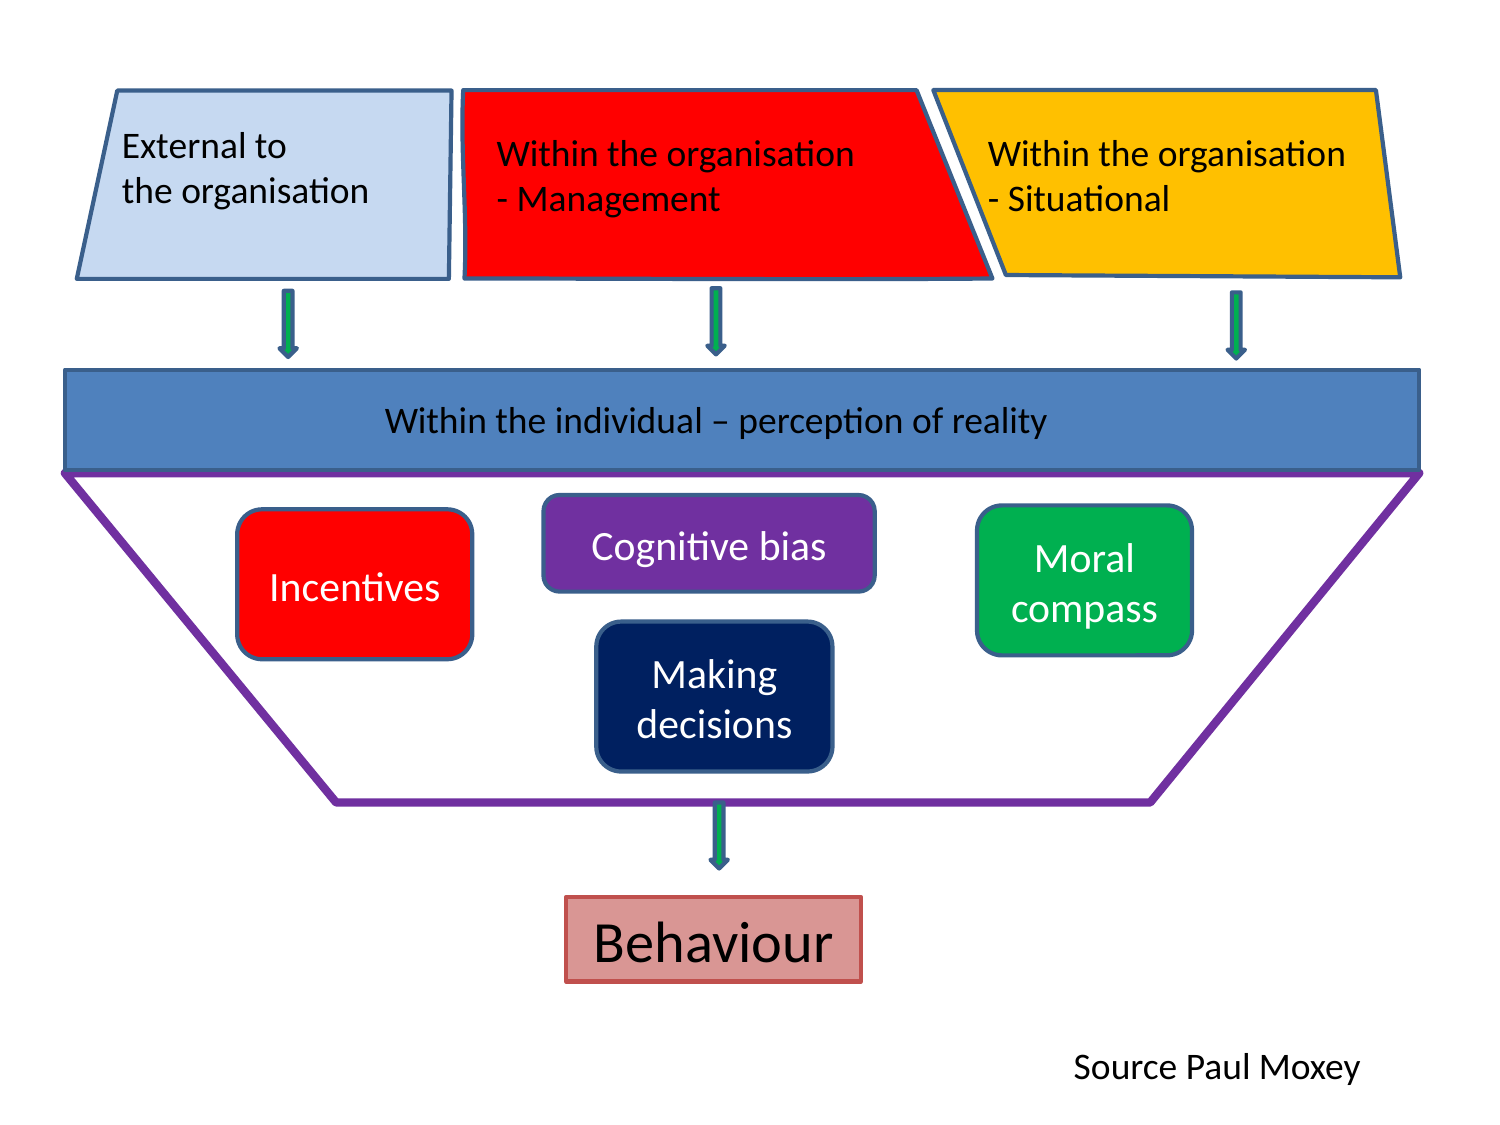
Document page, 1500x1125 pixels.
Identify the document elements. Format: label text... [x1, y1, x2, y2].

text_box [64, 89, 1420, 984]
text_box Source Paul Moxey [1058, 1034, 1376, 1095]
